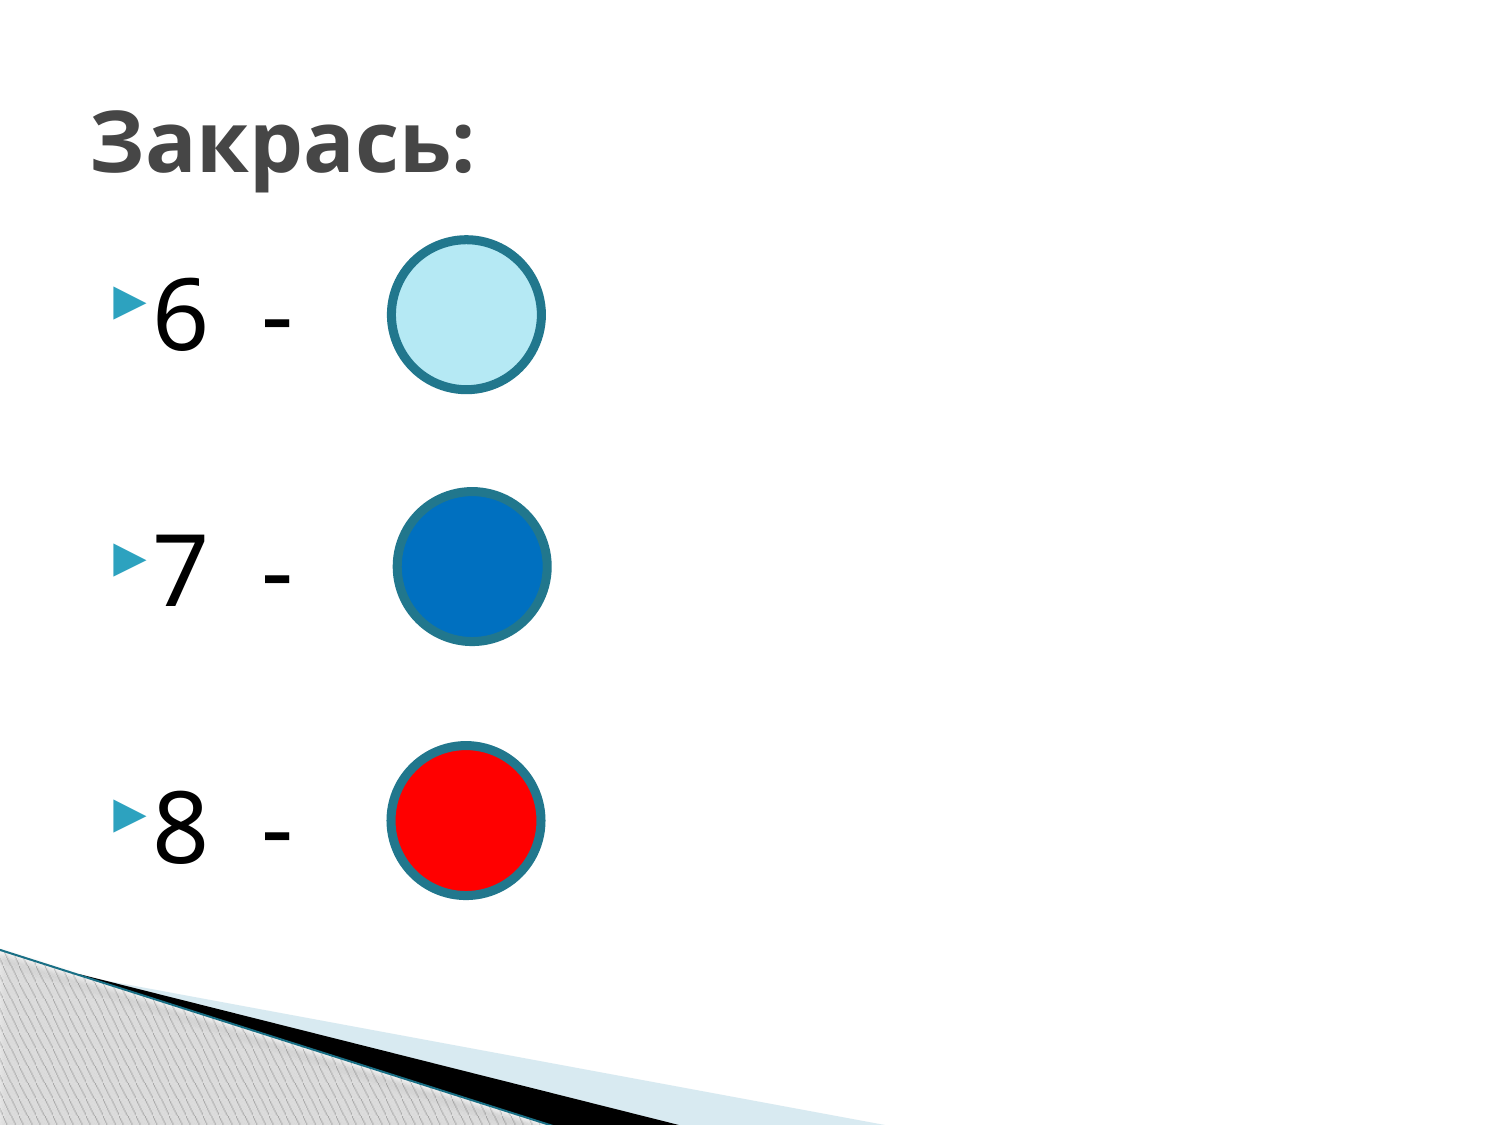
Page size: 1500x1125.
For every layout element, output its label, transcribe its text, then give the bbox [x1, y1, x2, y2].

title Закрась: [75, 45, 1425, 233]
text_box [392, 487, 552, 647]
list 6 - 7 - 8 - [75, 243, 1425, 986]
text_box [386, 741, 546, 901]
text_box [386, 235, 546, 395]
